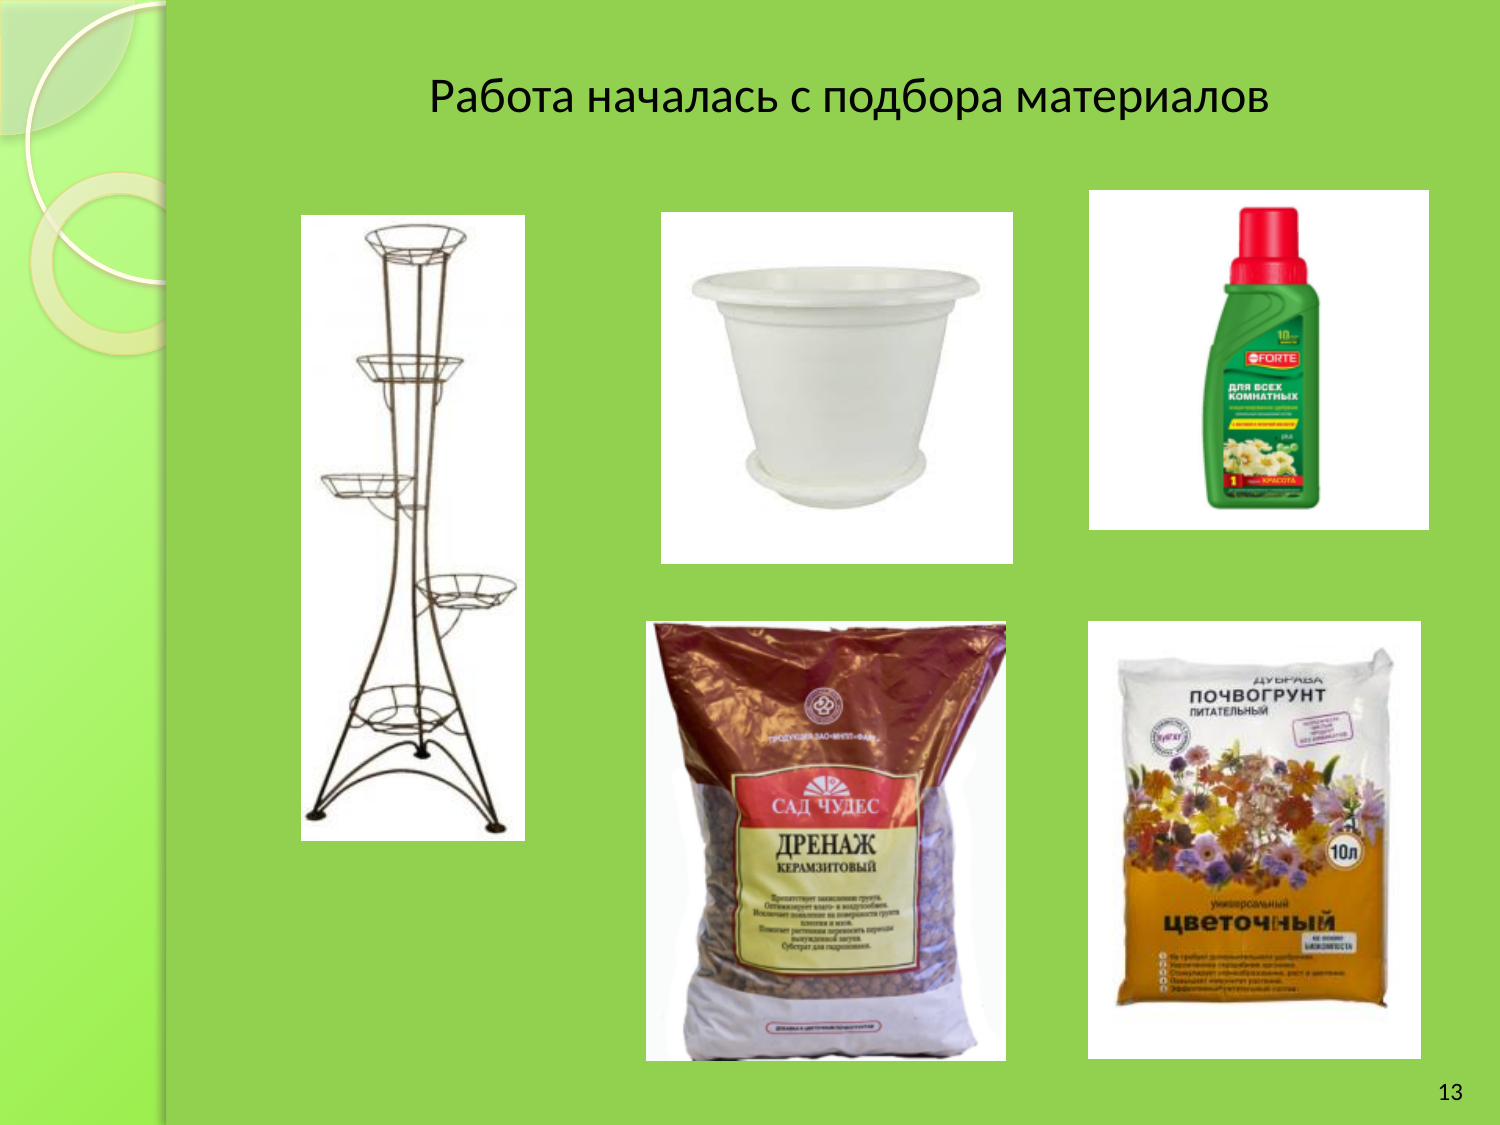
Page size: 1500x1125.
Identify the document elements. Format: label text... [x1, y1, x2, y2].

picture [300, 215, 525, 842]
title Работа началась с подбора материалов [235, 45, 1466, 141]
picture [660, 211, 1013, 564]
picture [1089, 190, 1429, 530]
picture [646, 621, 1006, 1061]
slide_number 13 [1413, 1034, 1488, 1113]
picture [1087, 621, 1421, 1059]
